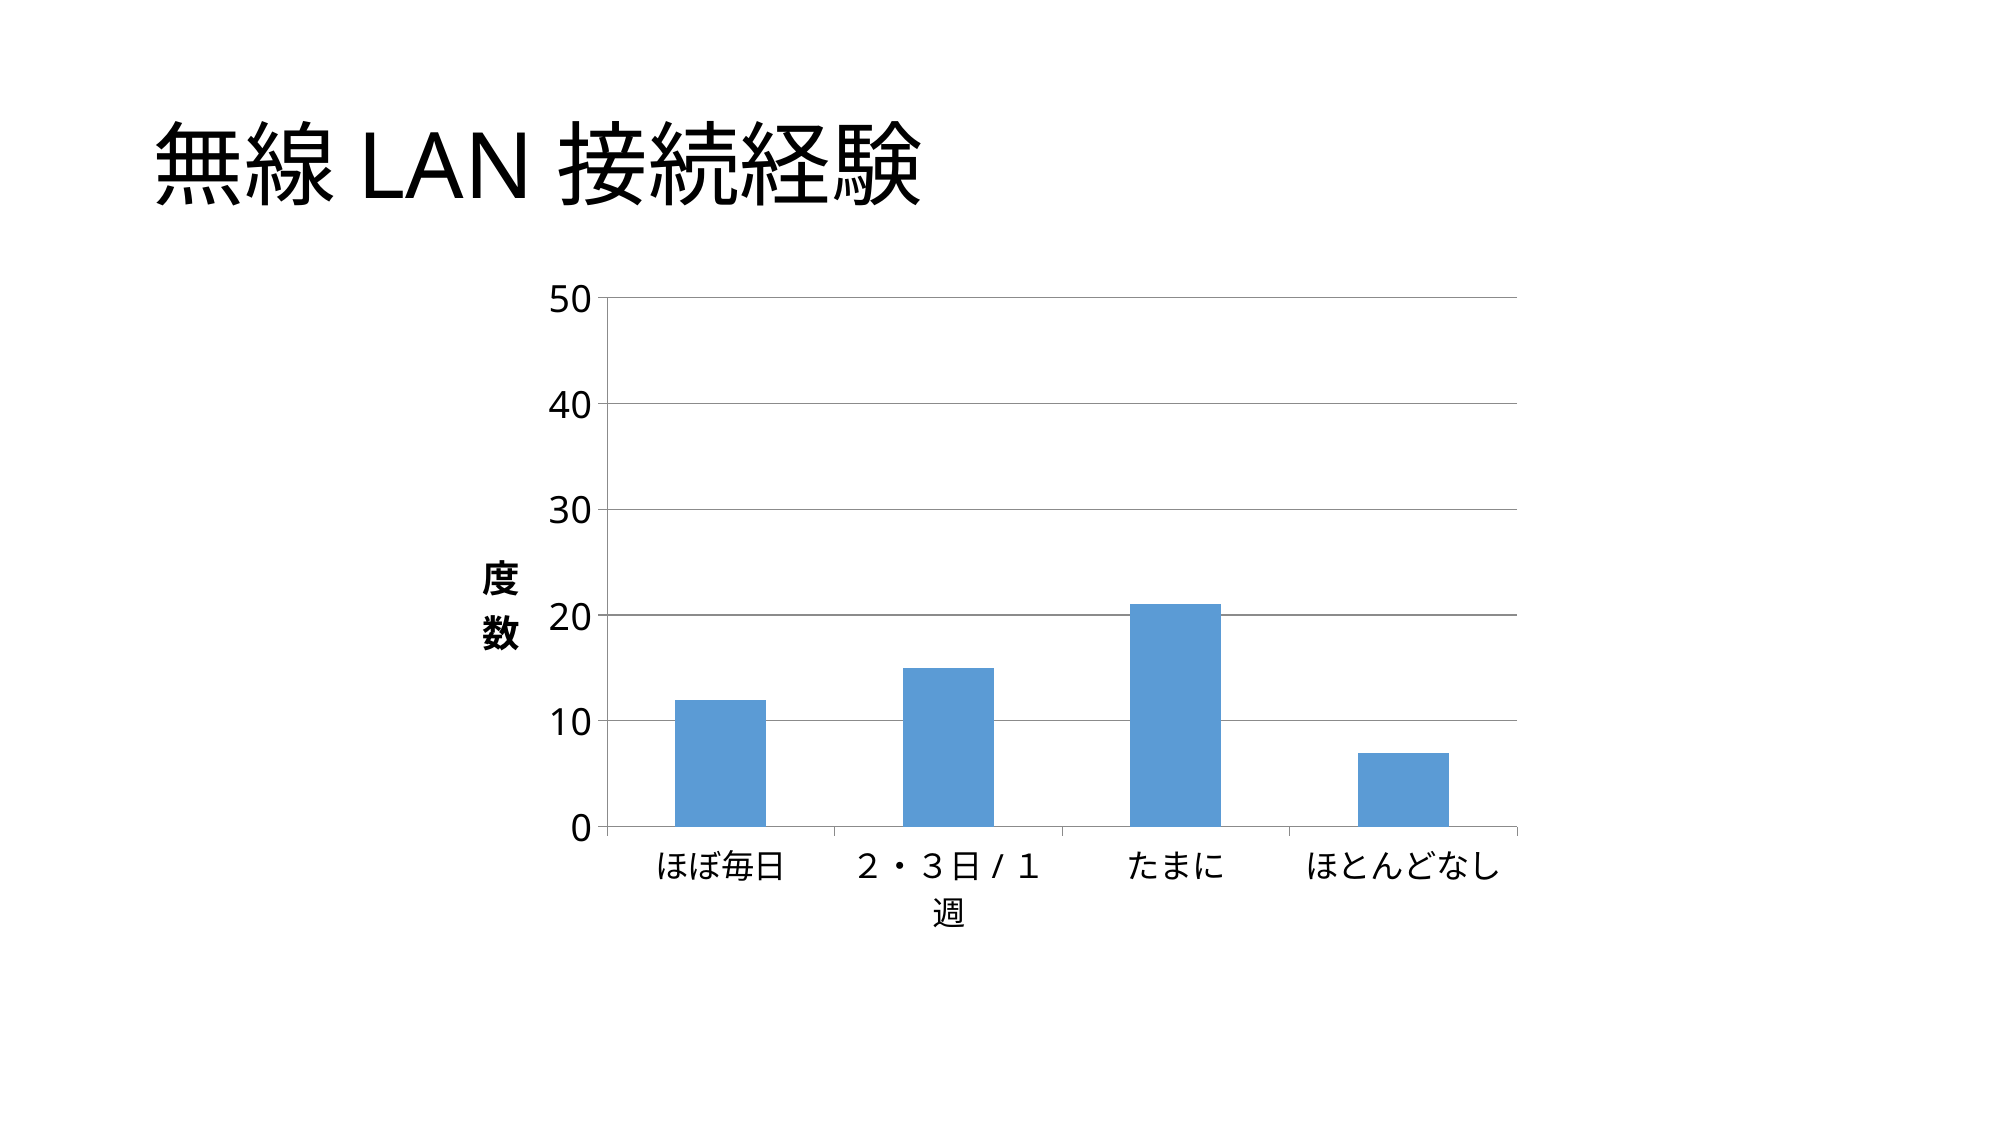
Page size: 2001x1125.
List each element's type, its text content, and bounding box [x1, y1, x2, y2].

chart [449, 257, 1540, 950]
title 無線LAN接続経験 [137, 59, 1863, 278]
